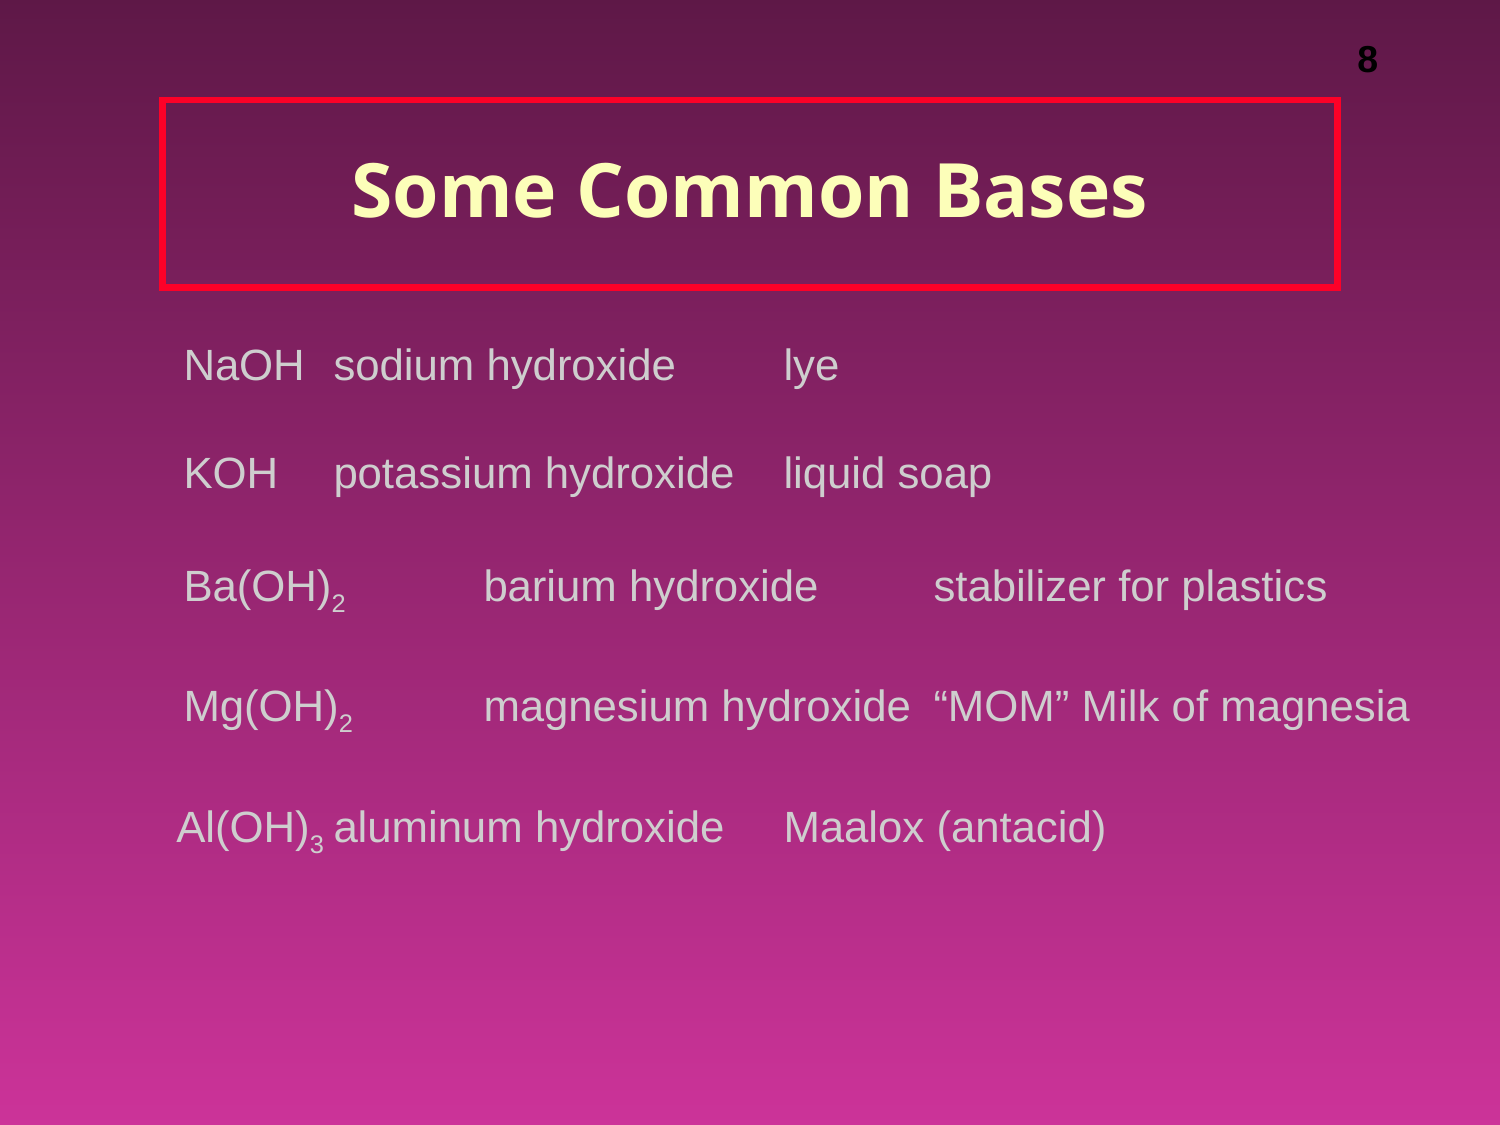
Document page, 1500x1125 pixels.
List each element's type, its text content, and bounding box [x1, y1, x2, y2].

title Some Common Bases [162, 99, 1338, 287]
list NaOH sodium hydroxide lye KOH potassium hydroxide liquid soap Ba(OH)2 barium hydroxide stabilizer for plastics Mg(OH)2 magnesium hydroxide “MOM” Milk of magnesia Al(OH)3 aluminum hydroxide Maalox (antacid) [112, 287, 1463, 1050]
